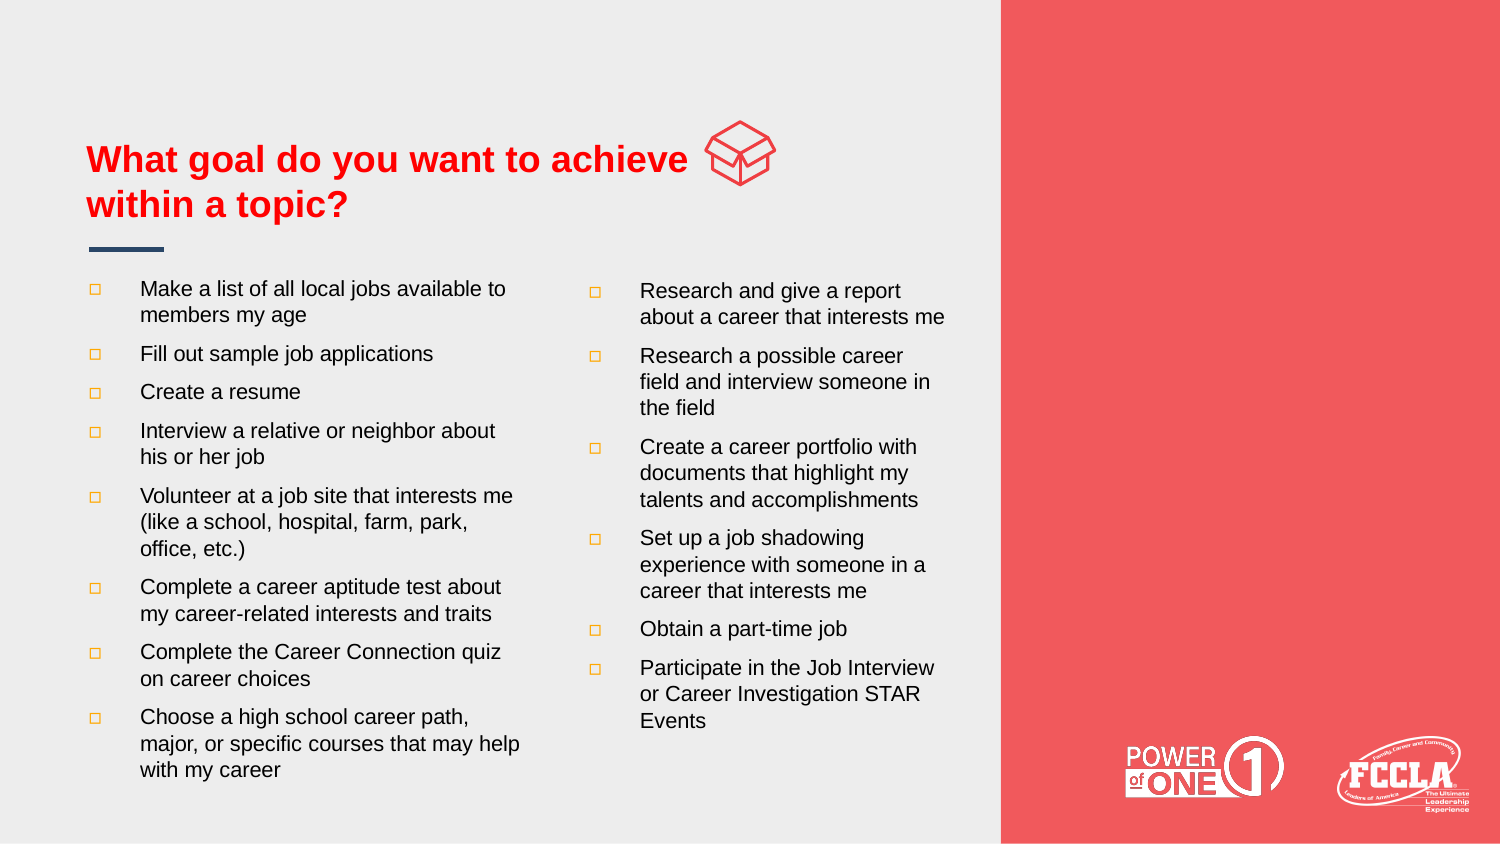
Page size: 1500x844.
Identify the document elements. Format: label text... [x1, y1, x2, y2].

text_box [705, 121, 776, 185]
title What goal do you want to achieve within a topic? [71, 130, 713, 241]
picture [1080, 696, 1469, 844]
list Make a list of all local jobs available to members my age Fill out sample job applications Create a resume Interview a relative or neighbor about his or her job Volunteer at a job site that interests me (like a school, hospital, farm, park, office, etc.) Complete a career aptitude test about my career-related interests and traits Complete the Career Connection quiz on career choices Choose a high school career path, major, or specific courses that may help with my career [50, 259, 538, 733]
list Research and give a report about a career that interests me Research a possible career field and interview someone in the field Create a career portfolio with documents that highlight my talents and accomplishments Set up a job shadowing experience with someone in a career that interests me Obtain a part-time job Participate in the Job Interview or Career Investigation STAR Events [549, 261, 963, 735]
